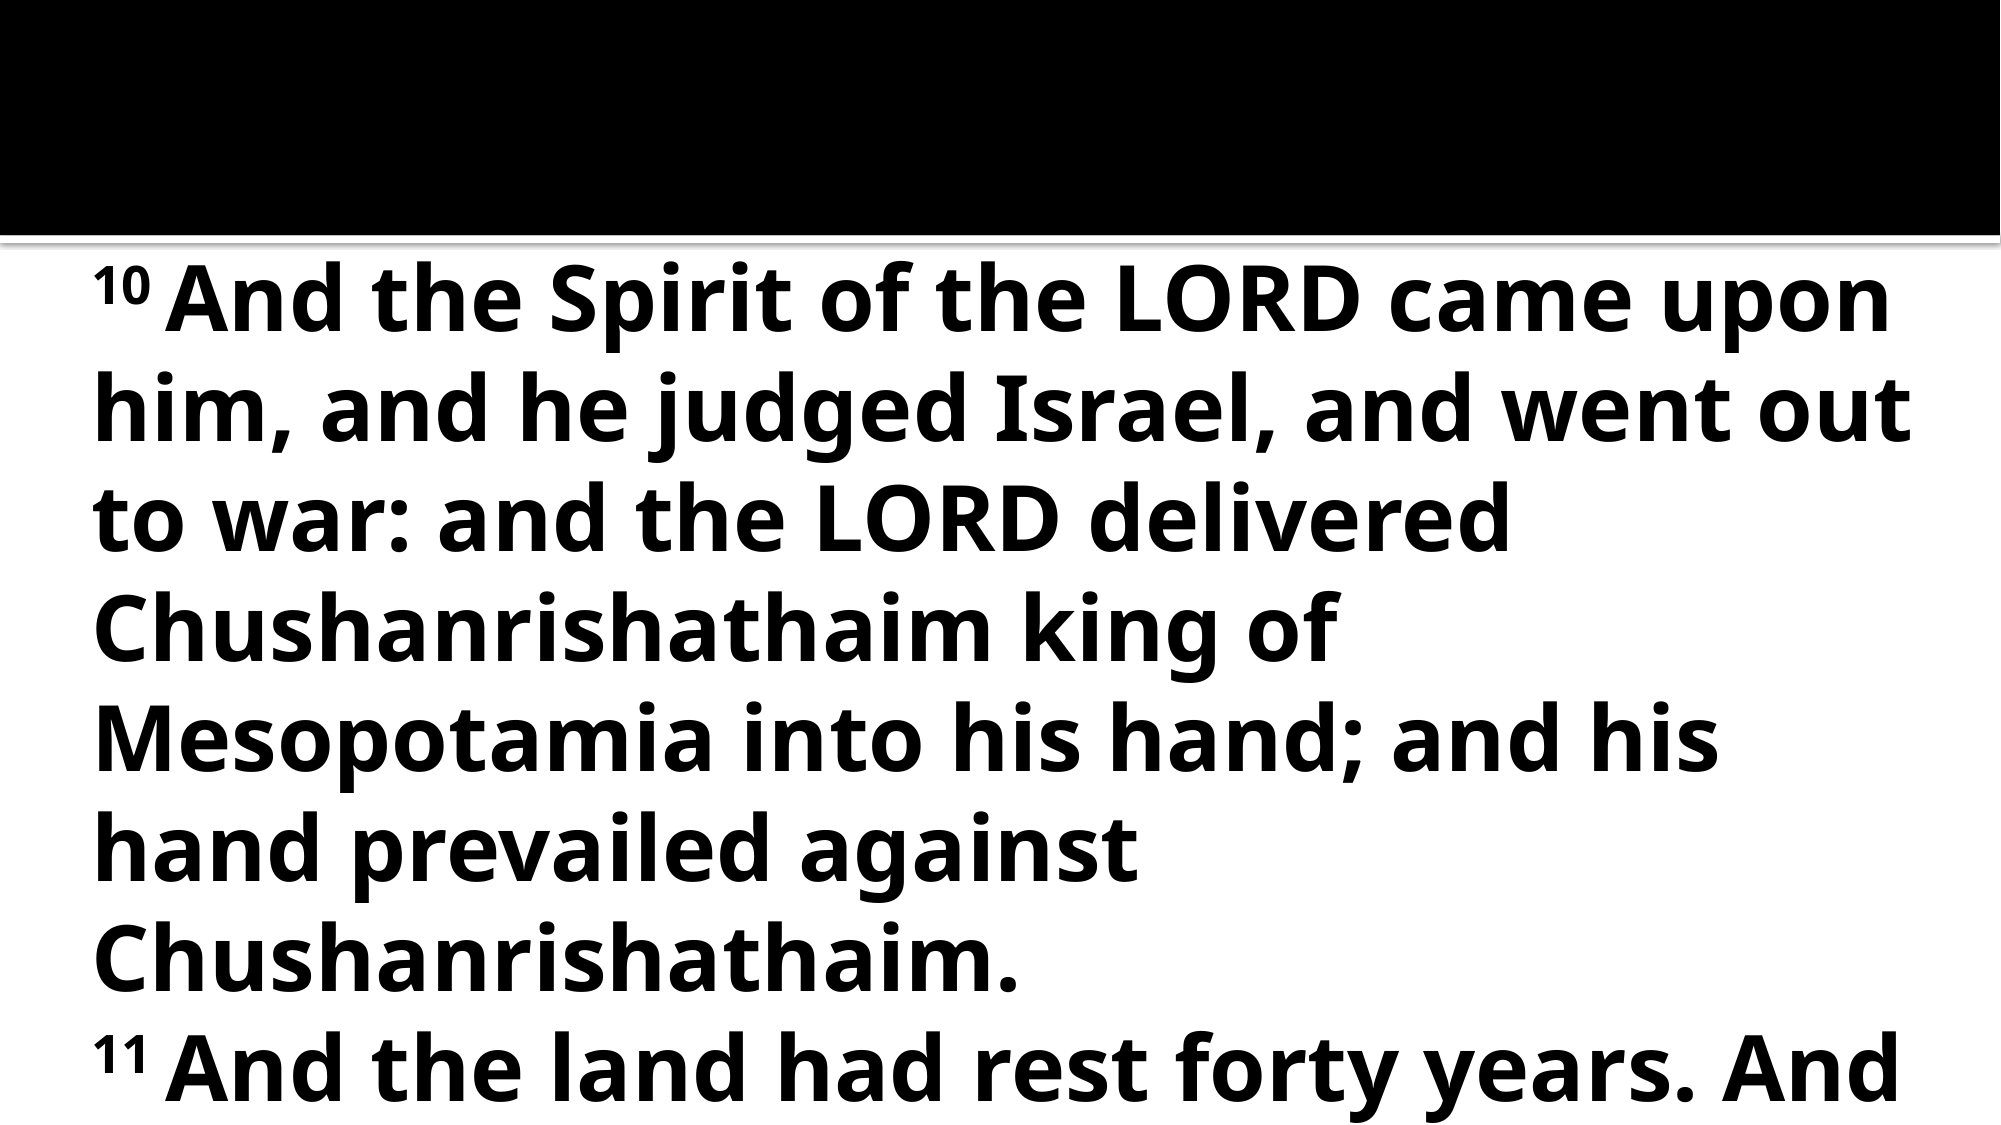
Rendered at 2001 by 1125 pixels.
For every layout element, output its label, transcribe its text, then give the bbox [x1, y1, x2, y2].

list 10 And the Spirit of the Lord came upon him, and he judged Israel, and went out to war: and the Lord delivered Chushanrishathaim king of Mesopotamia into his hand; and his hand prevailed against Chushanrishathaim. 11 And the land had rest forty years. And Othniel the son of Kenaz died. [62, 224, 1963, 1125]
